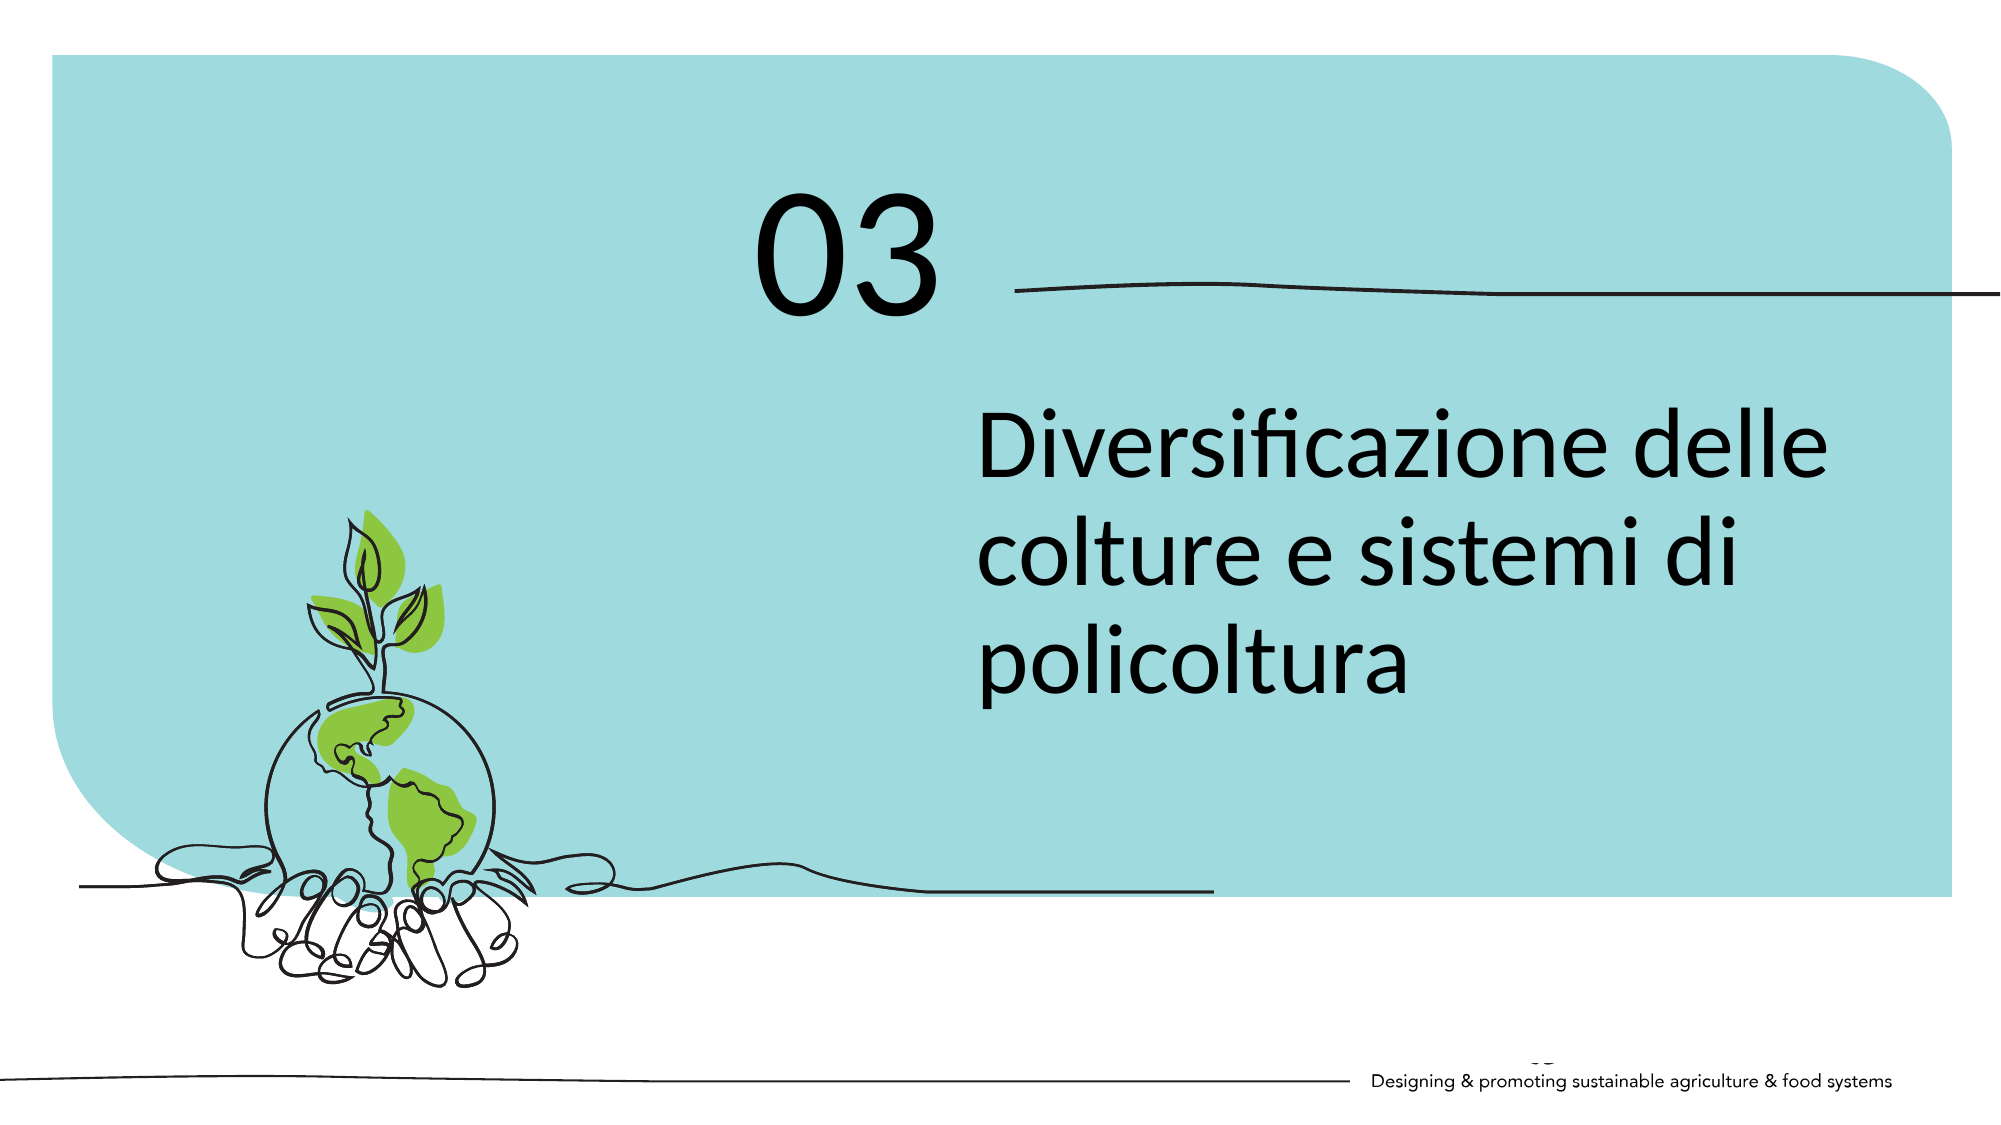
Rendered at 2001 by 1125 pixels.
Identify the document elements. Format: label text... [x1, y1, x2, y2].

picture [1332, 1063, 1914, 1105]
list Diversificazione delle colture e sistemi di policoltura [961, 384, 1978, 888]
list 03 [738, 146, 1078, 242]
